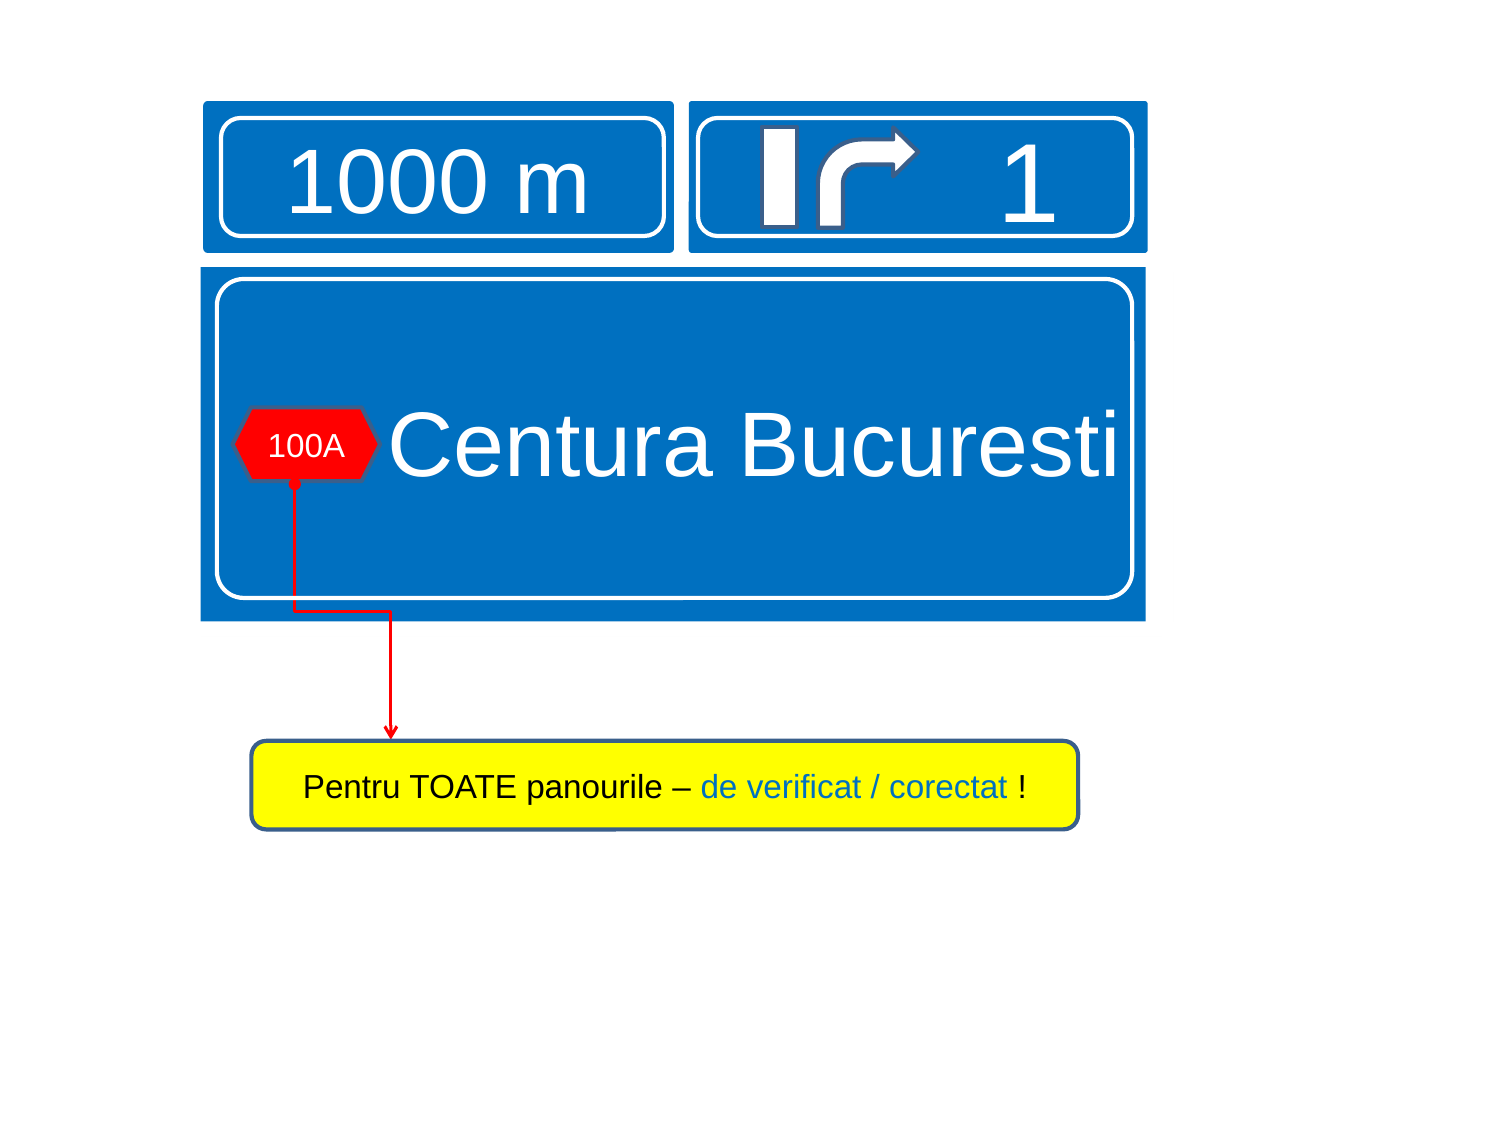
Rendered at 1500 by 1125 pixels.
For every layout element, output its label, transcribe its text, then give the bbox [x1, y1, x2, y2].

text_box Centura Bucuresti [200, 267, 1146, 622]
text_box [218, 115, 666, 239]
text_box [214, 563, 471, 661]
text_box Pentru TOATE panourile – de verificat / corectat ! [249, 738, 1081, 832]
text_box 1000 m [203, 101, 674, 253]
text_box [214, 276, 1135, 601]
text_box 1 [688, 101, 1148, 253]
text_box [695, 115, 1135, 239]
